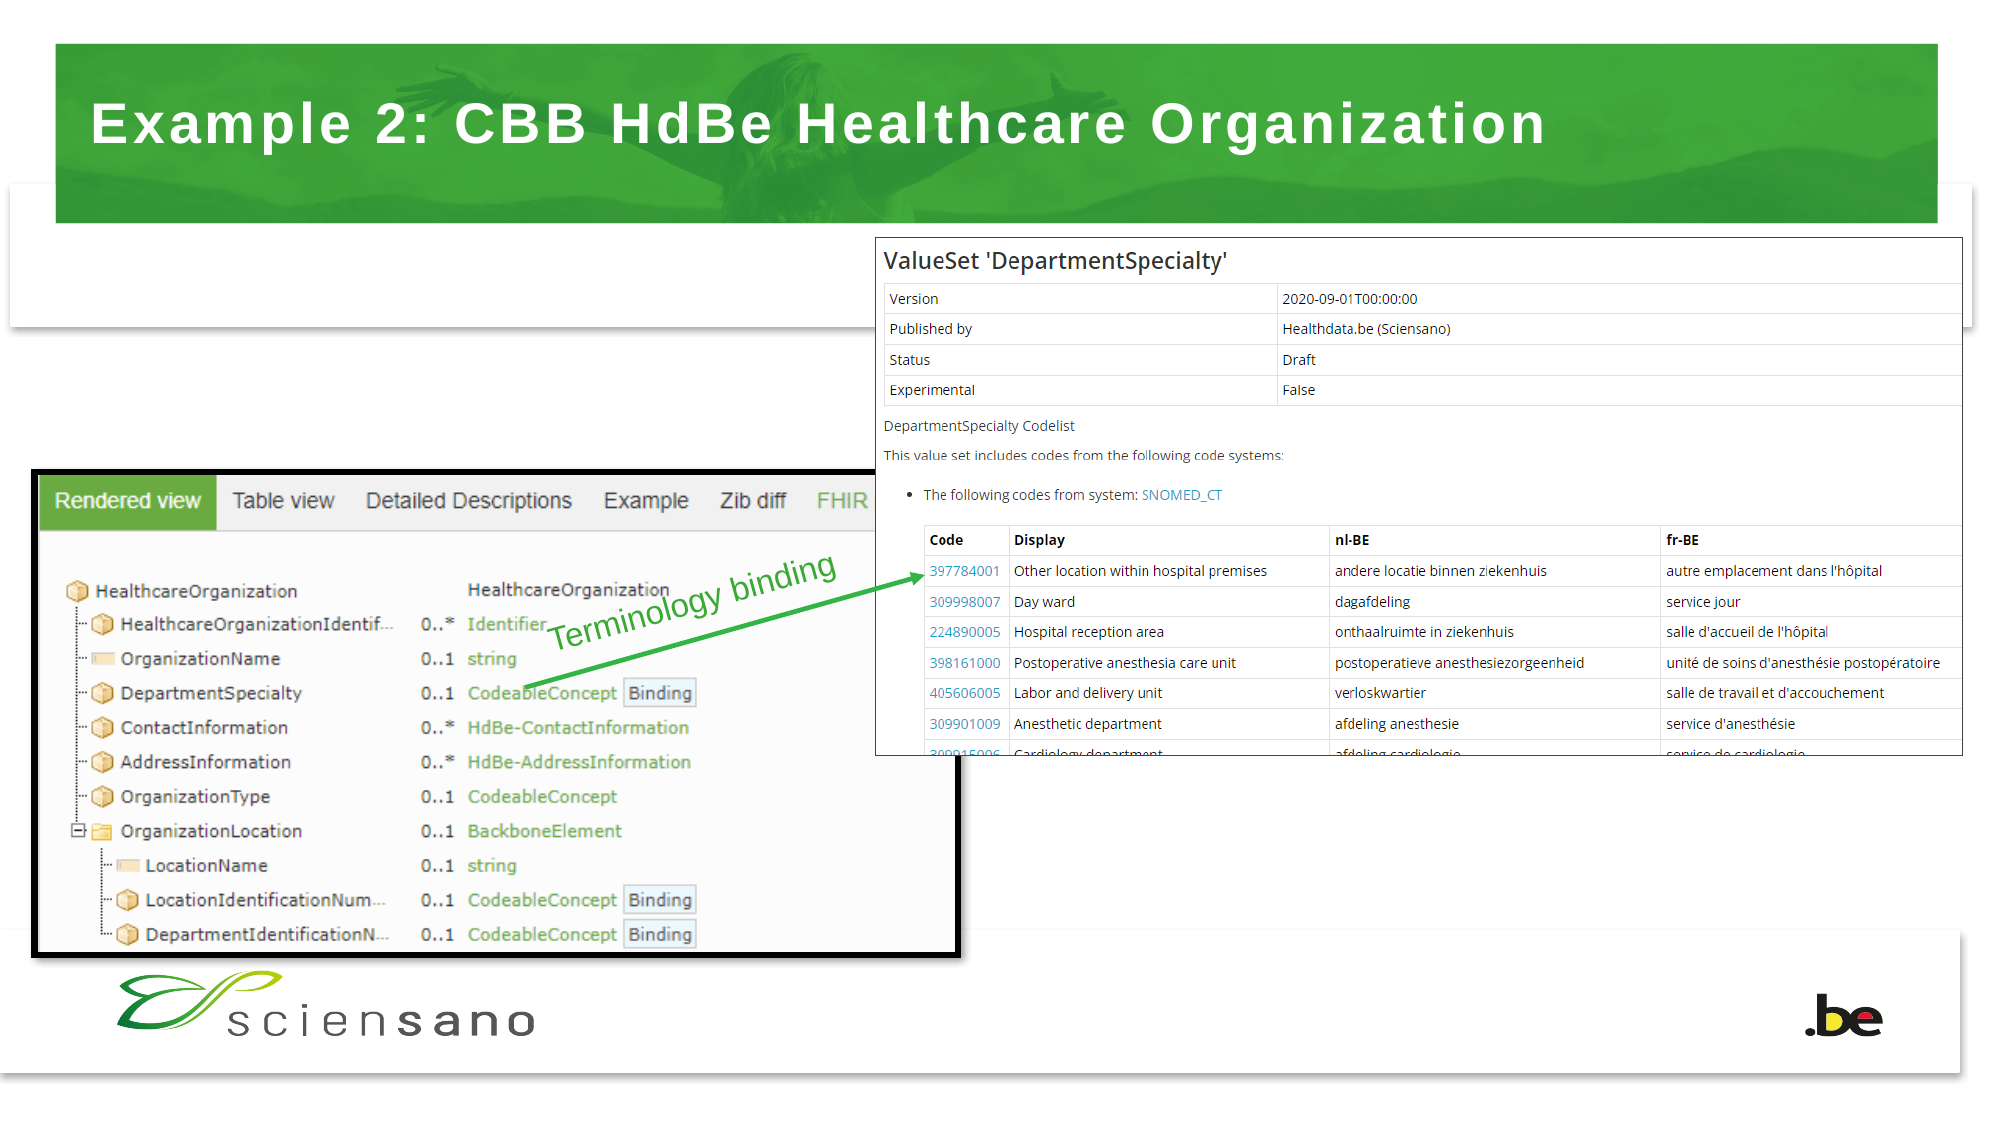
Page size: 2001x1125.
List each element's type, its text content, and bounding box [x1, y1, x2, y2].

title Example 2: CBB HdBe Healthcare Organization [75, 74, 1925, 237]
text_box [524, 574, 926, 688]
picture [0, 0, 2000, 1125]
